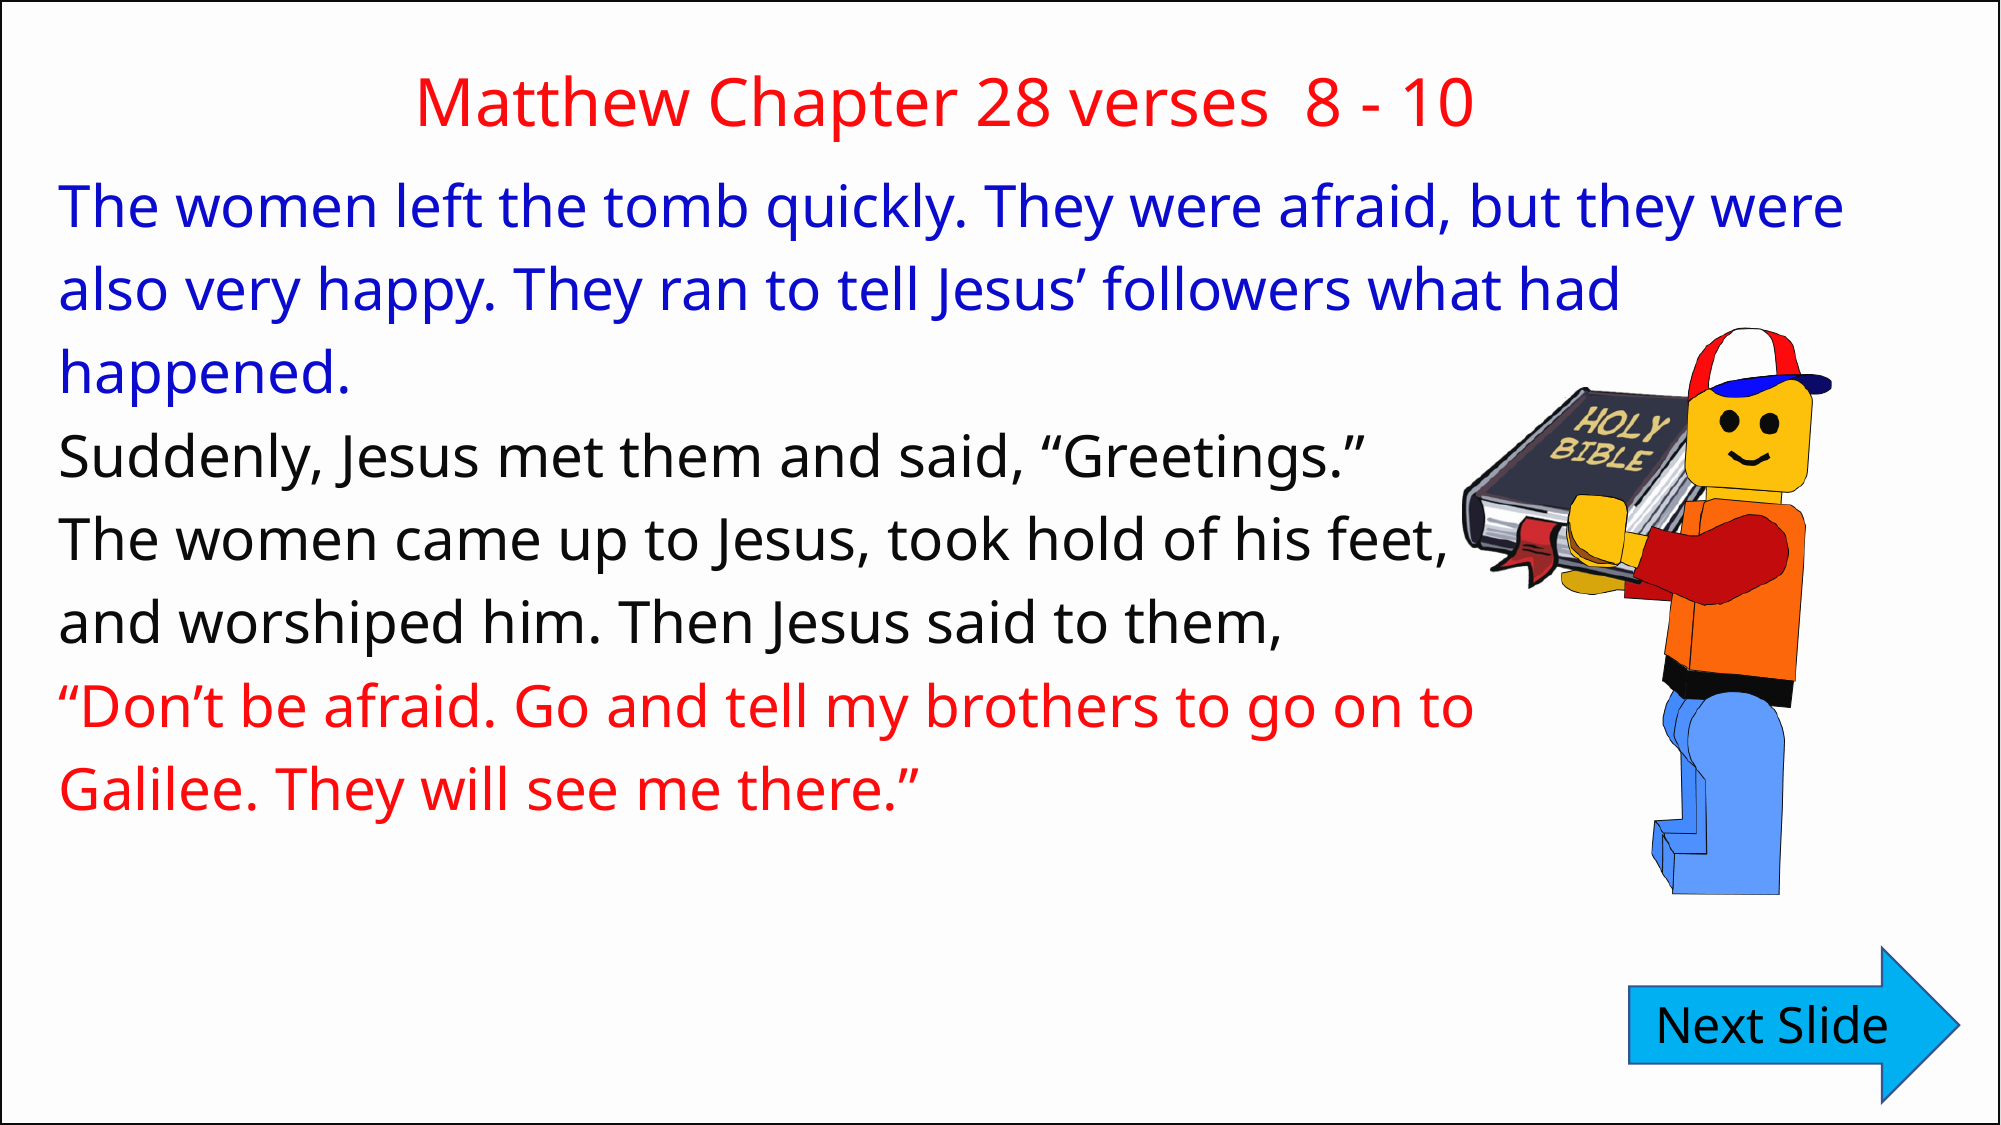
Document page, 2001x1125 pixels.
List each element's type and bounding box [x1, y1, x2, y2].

picture [1462, 327, 1832, 895]
text_box [0, 0, 2000, 1125]
text_box [1629, 947, 1960, 1103]
